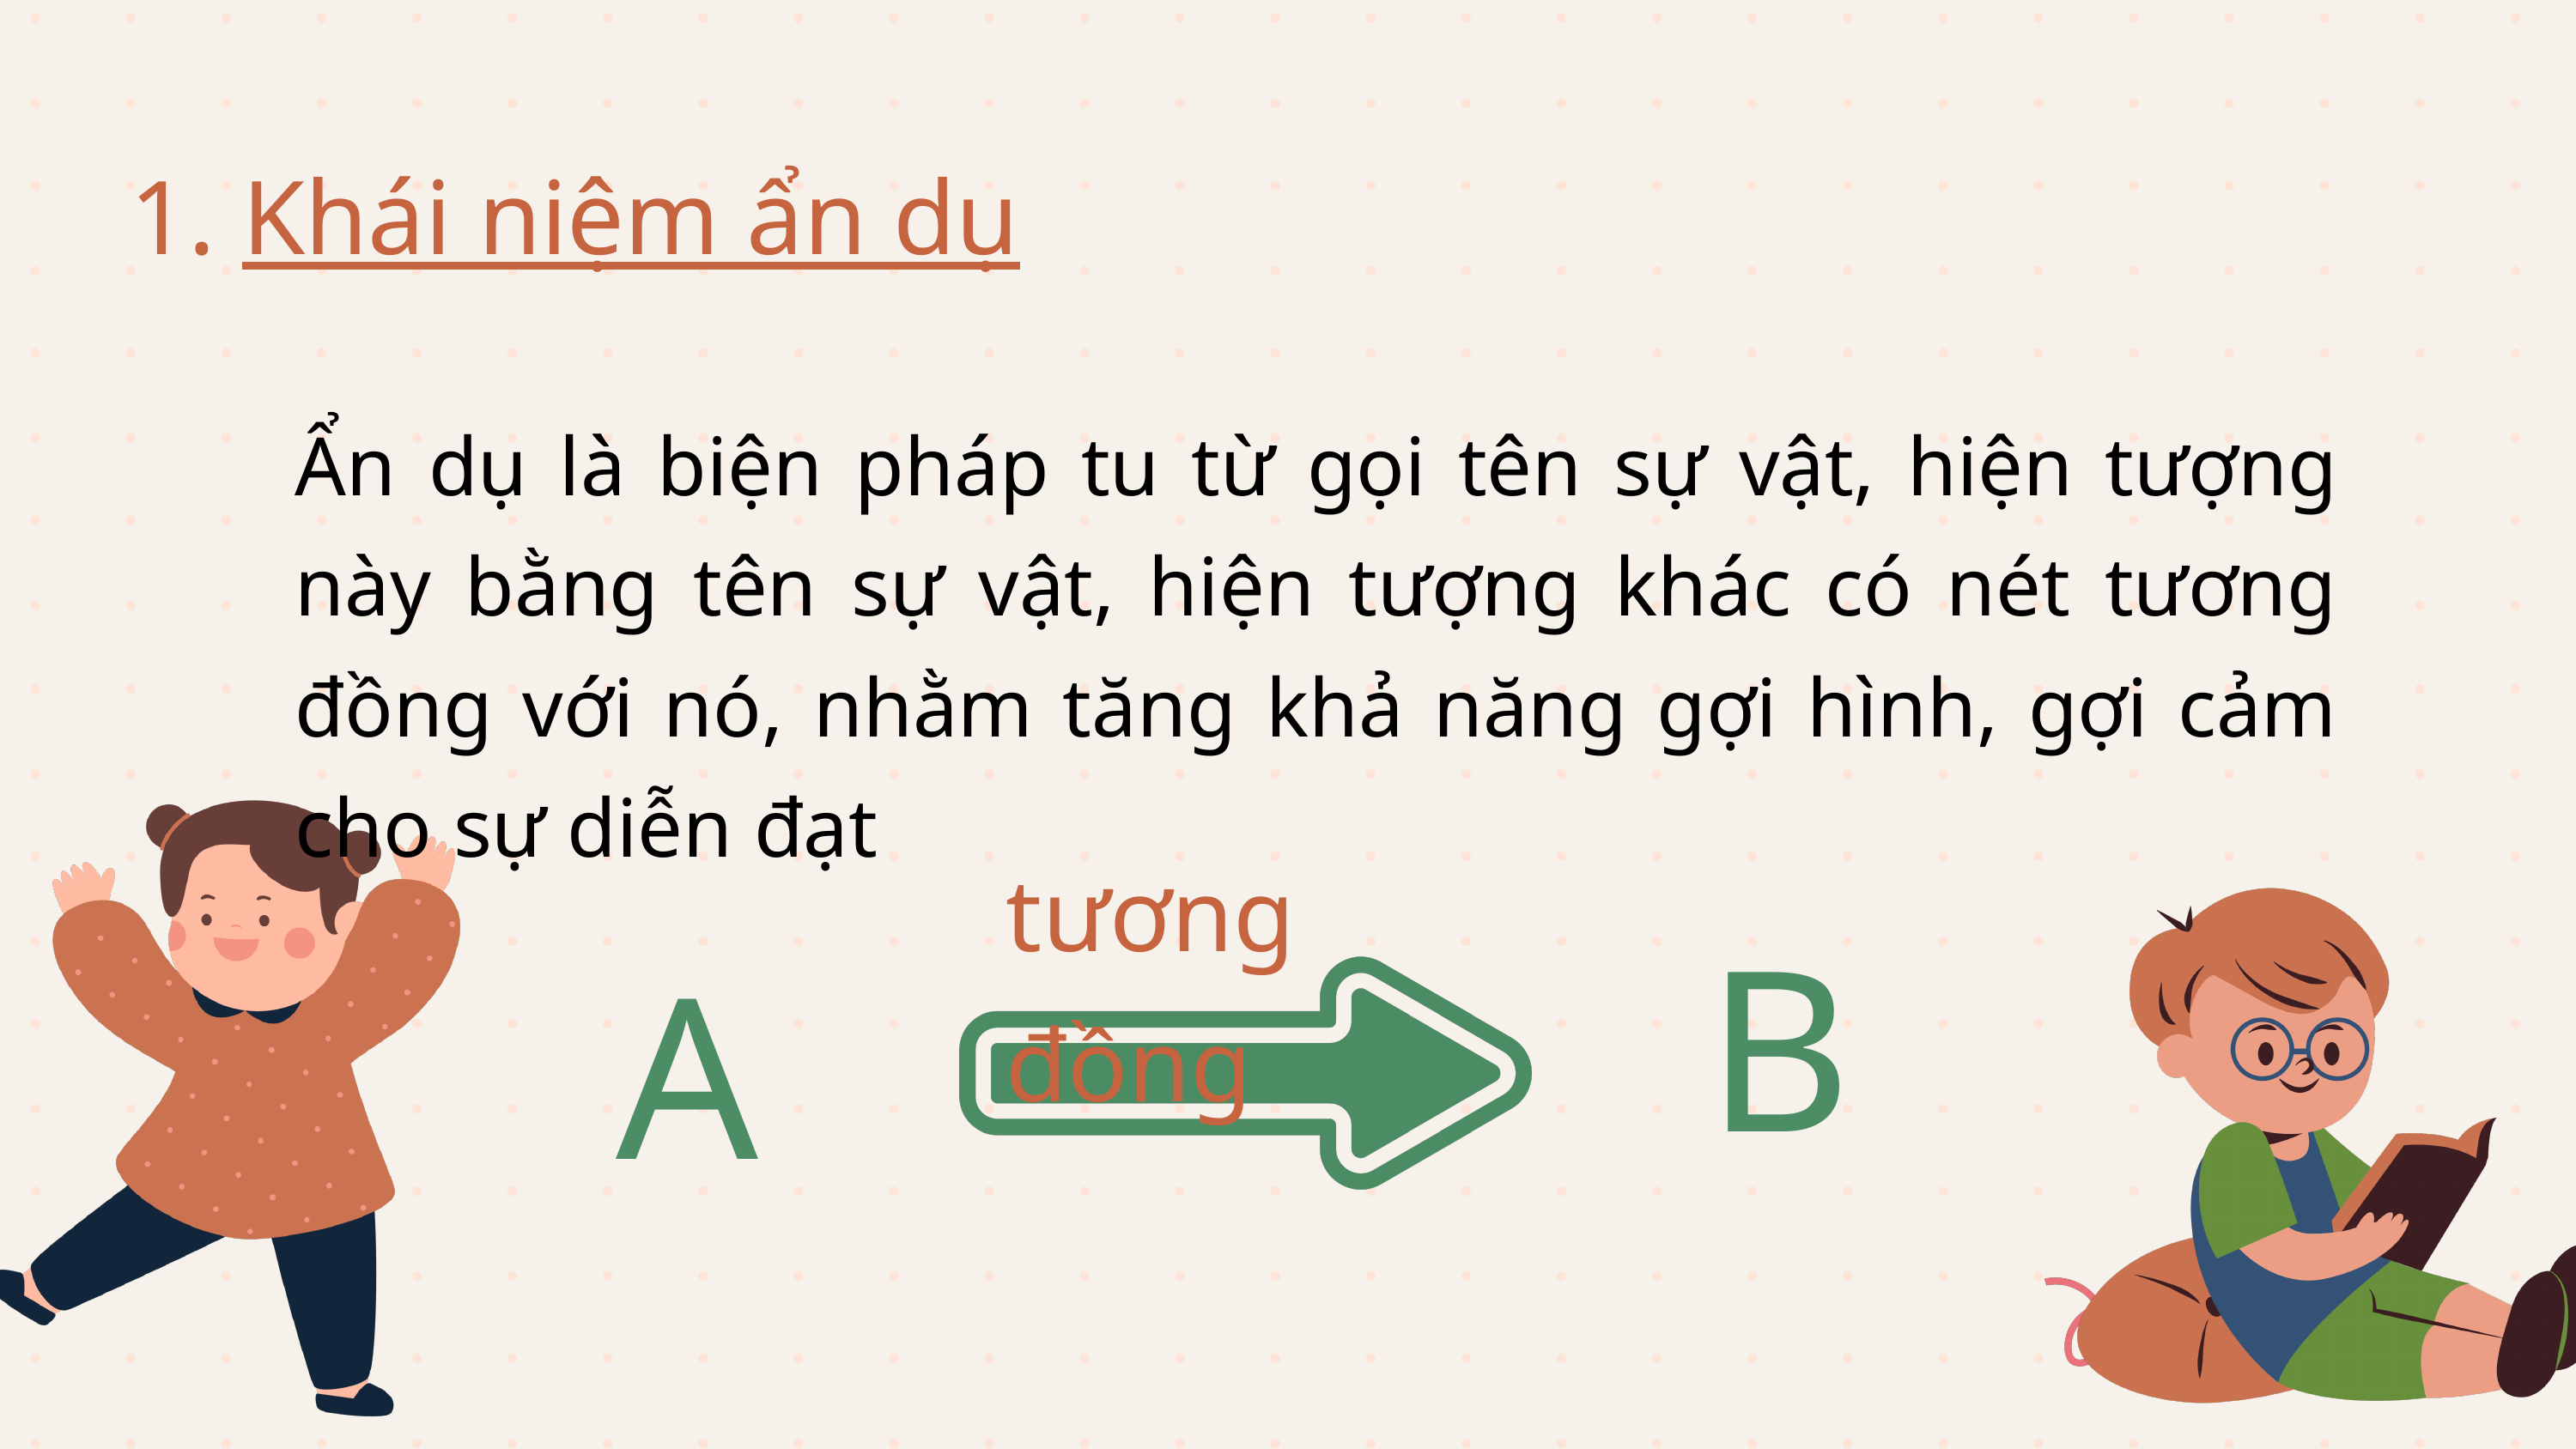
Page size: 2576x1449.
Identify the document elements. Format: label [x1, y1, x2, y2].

picture [0, 0, 2576, 1449]
text_box [616, 821, 1912, 1190]
